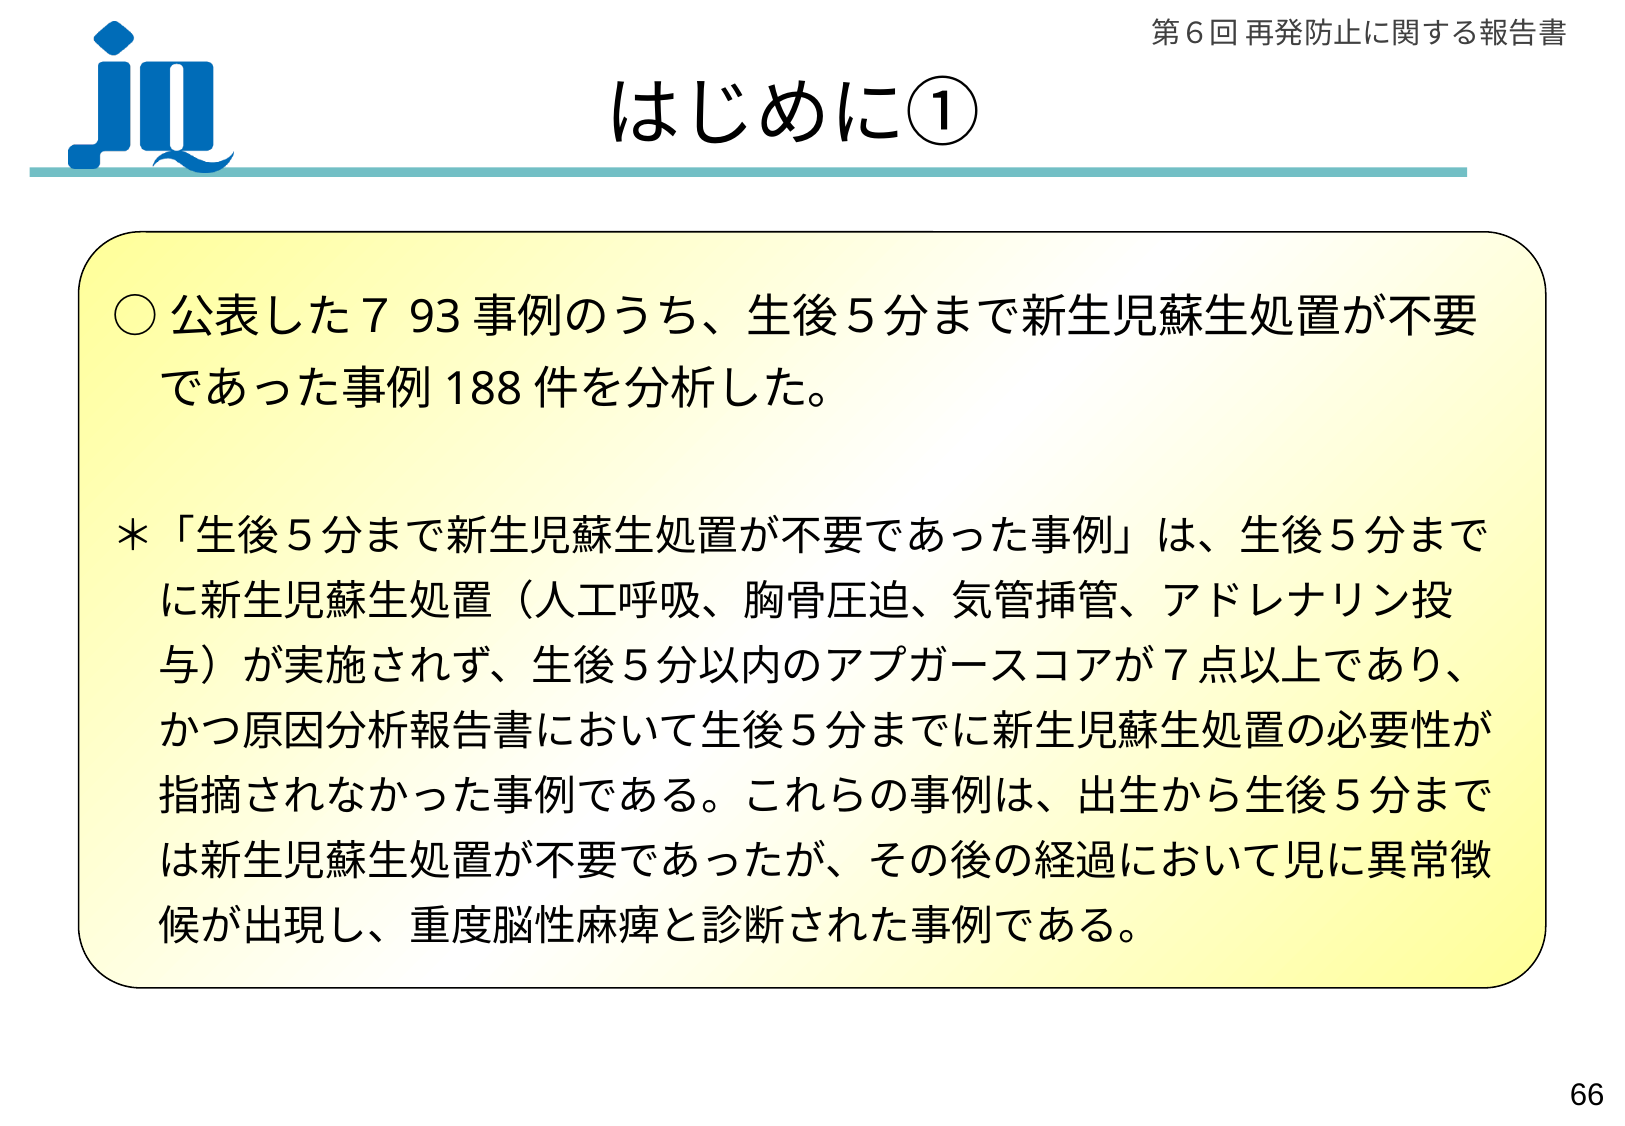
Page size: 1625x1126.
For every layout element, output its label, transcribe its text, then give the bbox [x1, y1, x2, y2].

title はじめに① [587, 56, 999, 163]
slide_number 65 [1241, 1066, 1621, 1126]
picture [68, 21, 234, 173]
text_box ○公表した７93事例のうち、生後５分まで新生児蘇生処置が不要であった事例188件を分析した。 ＊「生後５分まで新生児蘇生処置が不要であった事例」は、生後５分までに新生児蘇生処置（人⼯呼吸、胸⾻圧迫、気管挿管、アドレナリン投与）が実施されず、生後５分以内のアプガースコアが７点以上であり、かつ原因分析報告書において生後５分までに新生児蘇生処置の必要性が指摘されなかった事例である。これらの事例は、出生から生後５分までは新生児蘇生処置が不要であったが、その後の経過において児に異常徴候が出現し、重度脳性麻痺と診断された事例である。 [78, 231, 1546, 988]
